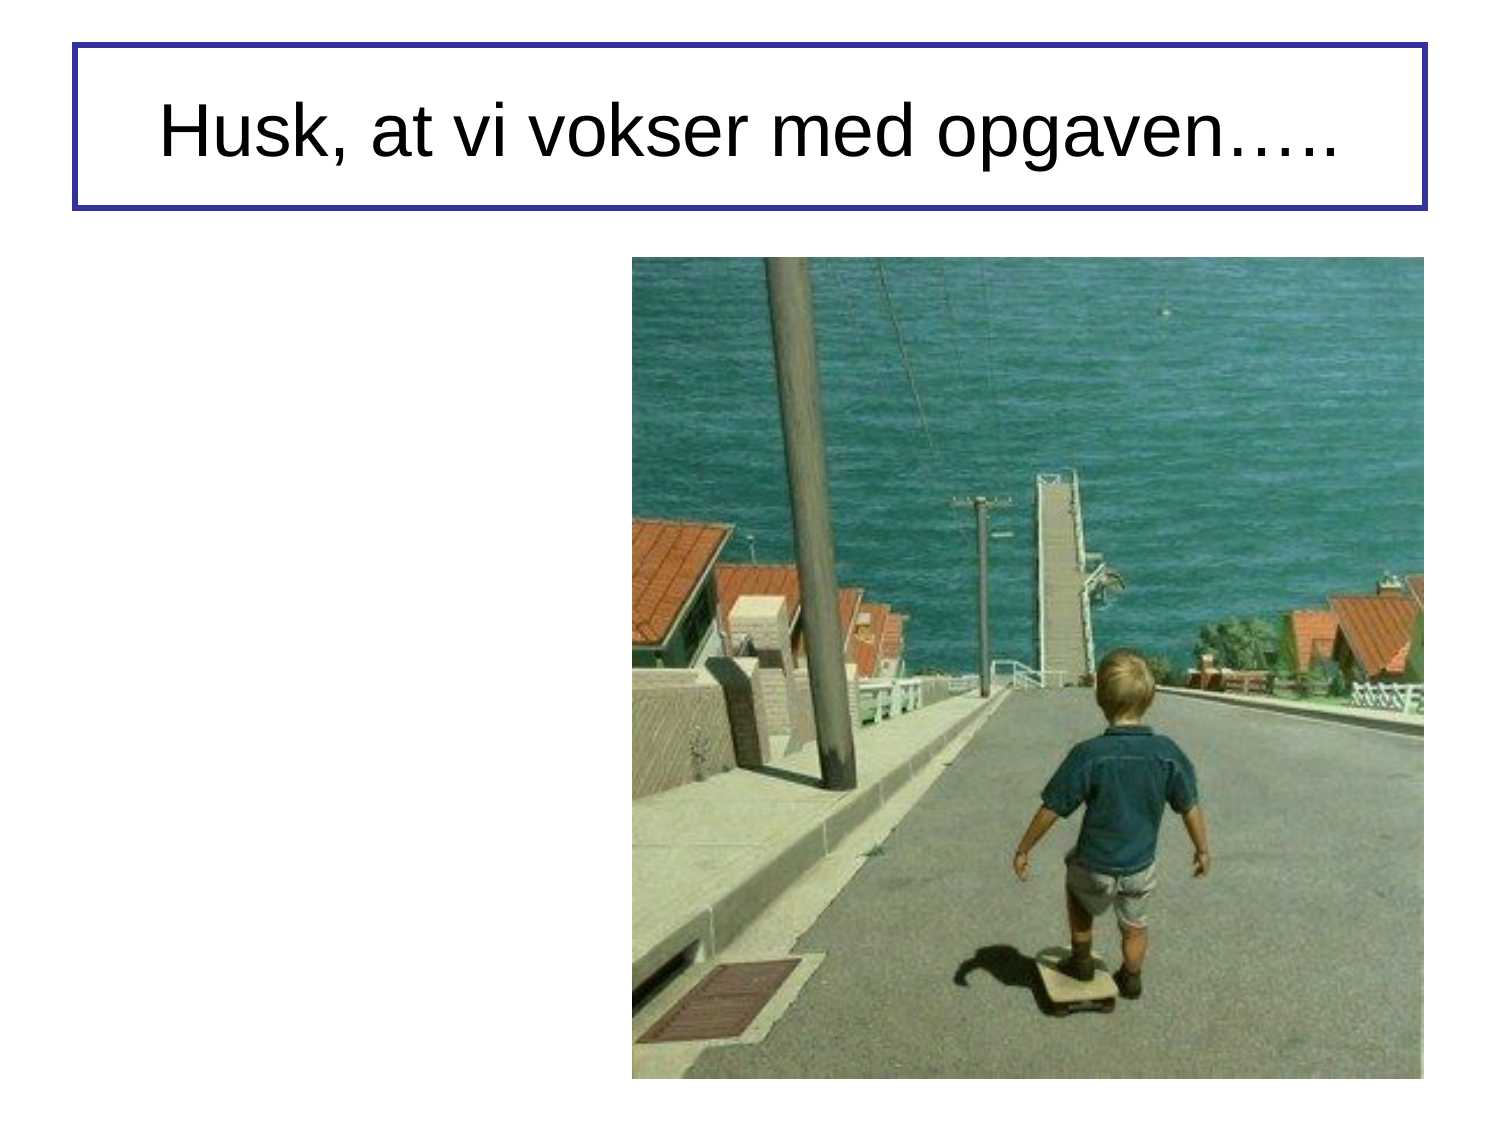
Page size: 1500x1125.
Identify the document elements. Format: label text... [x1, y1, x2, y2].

title Husk, at vi vokser med opgaven….. [73, 43, 1427, 210]
picture [632, 257, 1424, 1079]
